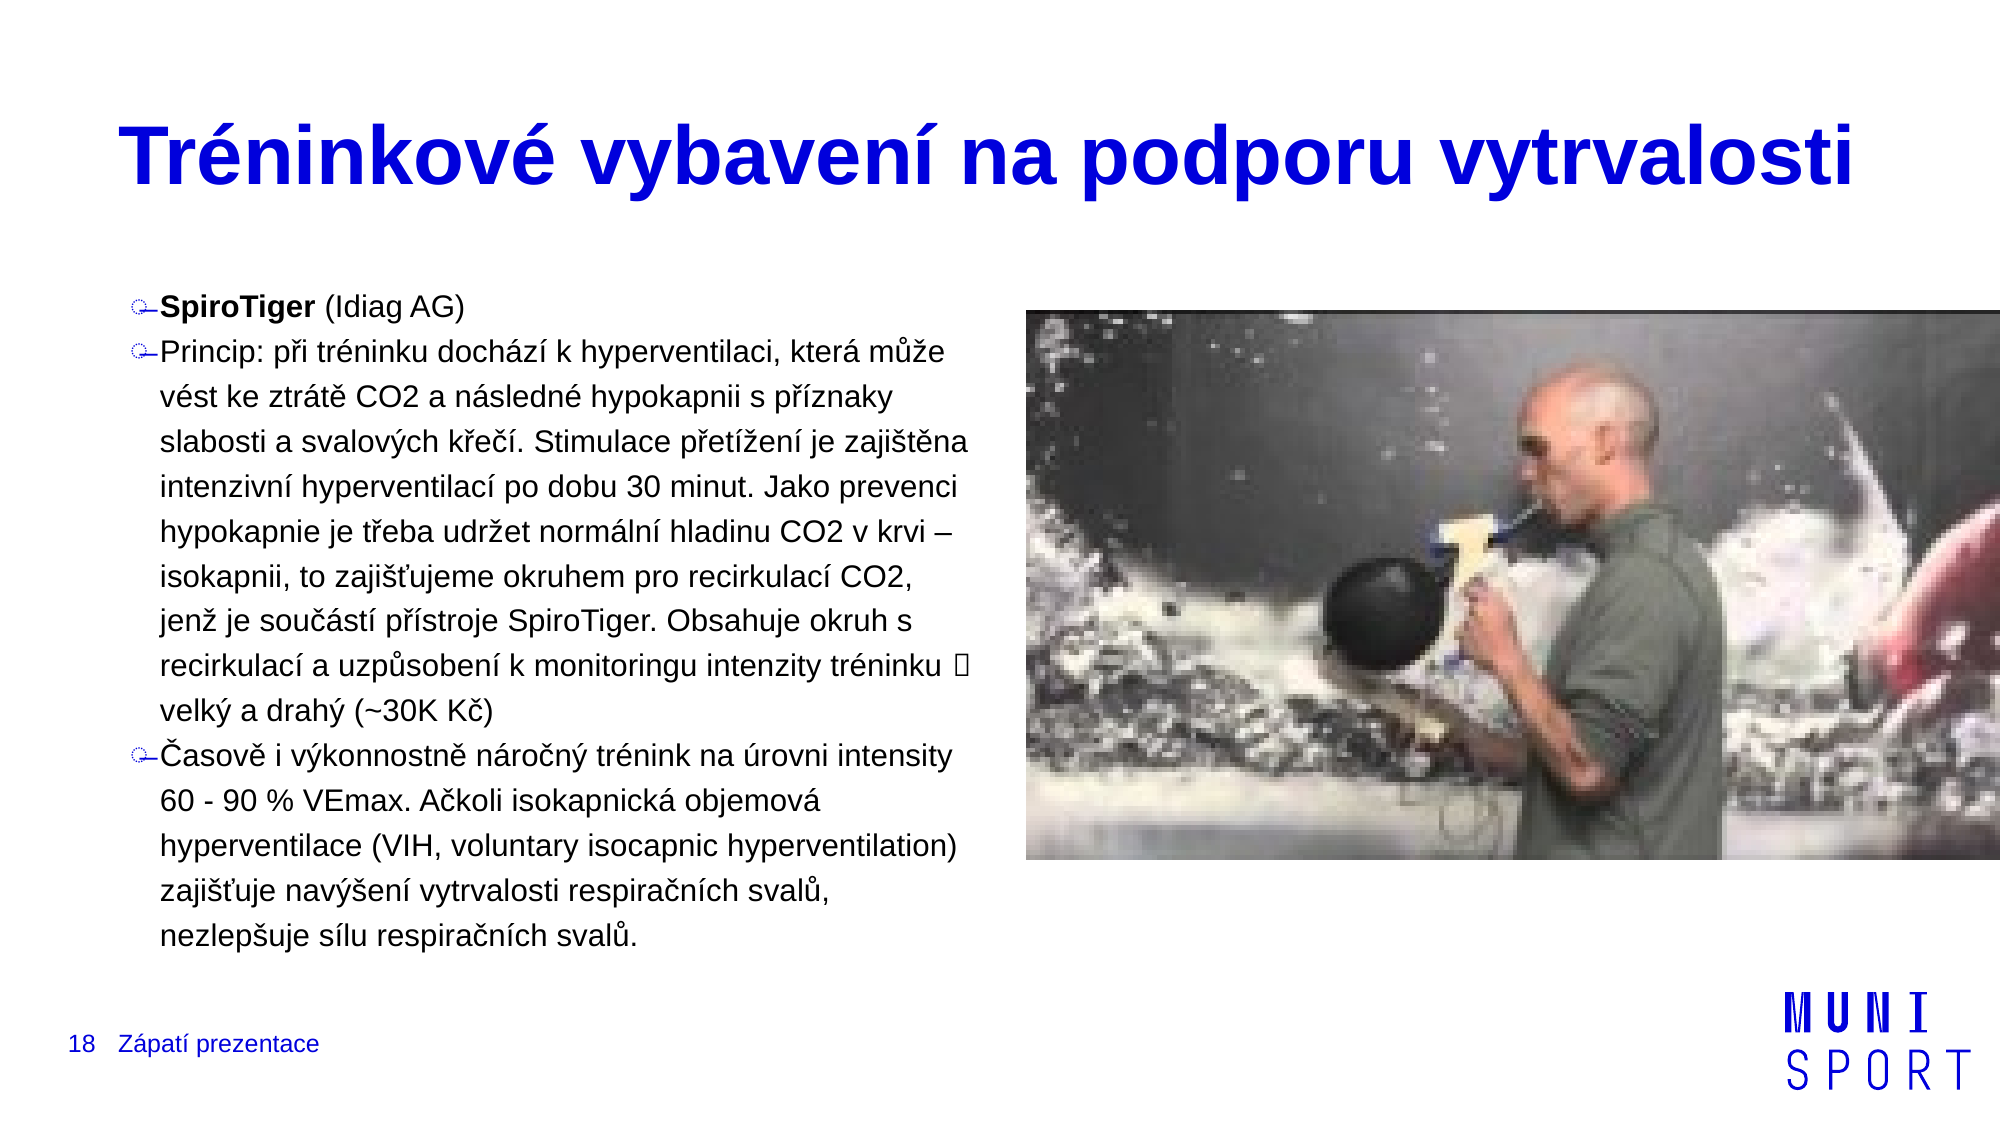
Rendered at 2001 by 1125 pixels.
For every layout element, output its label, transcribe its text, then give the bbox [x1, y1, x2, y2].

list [1025, 309, 2000, 861]
footer Zápatí prezentace [118, 1021, 1418, 1063]
slide_number 18 [67, 1021, 110, 1063]
list SpiroTiger (Idiag AG) Princip: při tréninku dochází k hyperventilaci, která může vést ke ztrátě CO2 a následné hypokapnii s příznaky slabosti a svalových křečí. Stimulace přetížení je zajištěna intenzivní hyperventilací po dobu 30 minut. Jako prevenci hypokapnie je třeba udržet normální hladinu CO2 v krvi – isokapnii, to zajišťujeme okruhem pro recirkulací CO2, jenž je součástí přístroje SpiroTiger. Obsahuje okruh s recirkulací a uzpůsobení k monitoringu intenzity tréninku  velký a drahý (~30K Kč) Časově i výkonnostně náročný trénink na úrovni intensity 60 - 90 % VEmax. Ačkoli isokapnická objemová hyperventilace (VIH, voluntary isocapnic hyperventilation) zajišťuje navýšení vytrvalosti respiračních svalů, nezlepšuje sílu respiračních svalů. [118, 279, 975, 959]
title Tréninkové vybavení na podporu vytrvalosti [118, 118, 1883, 193]
